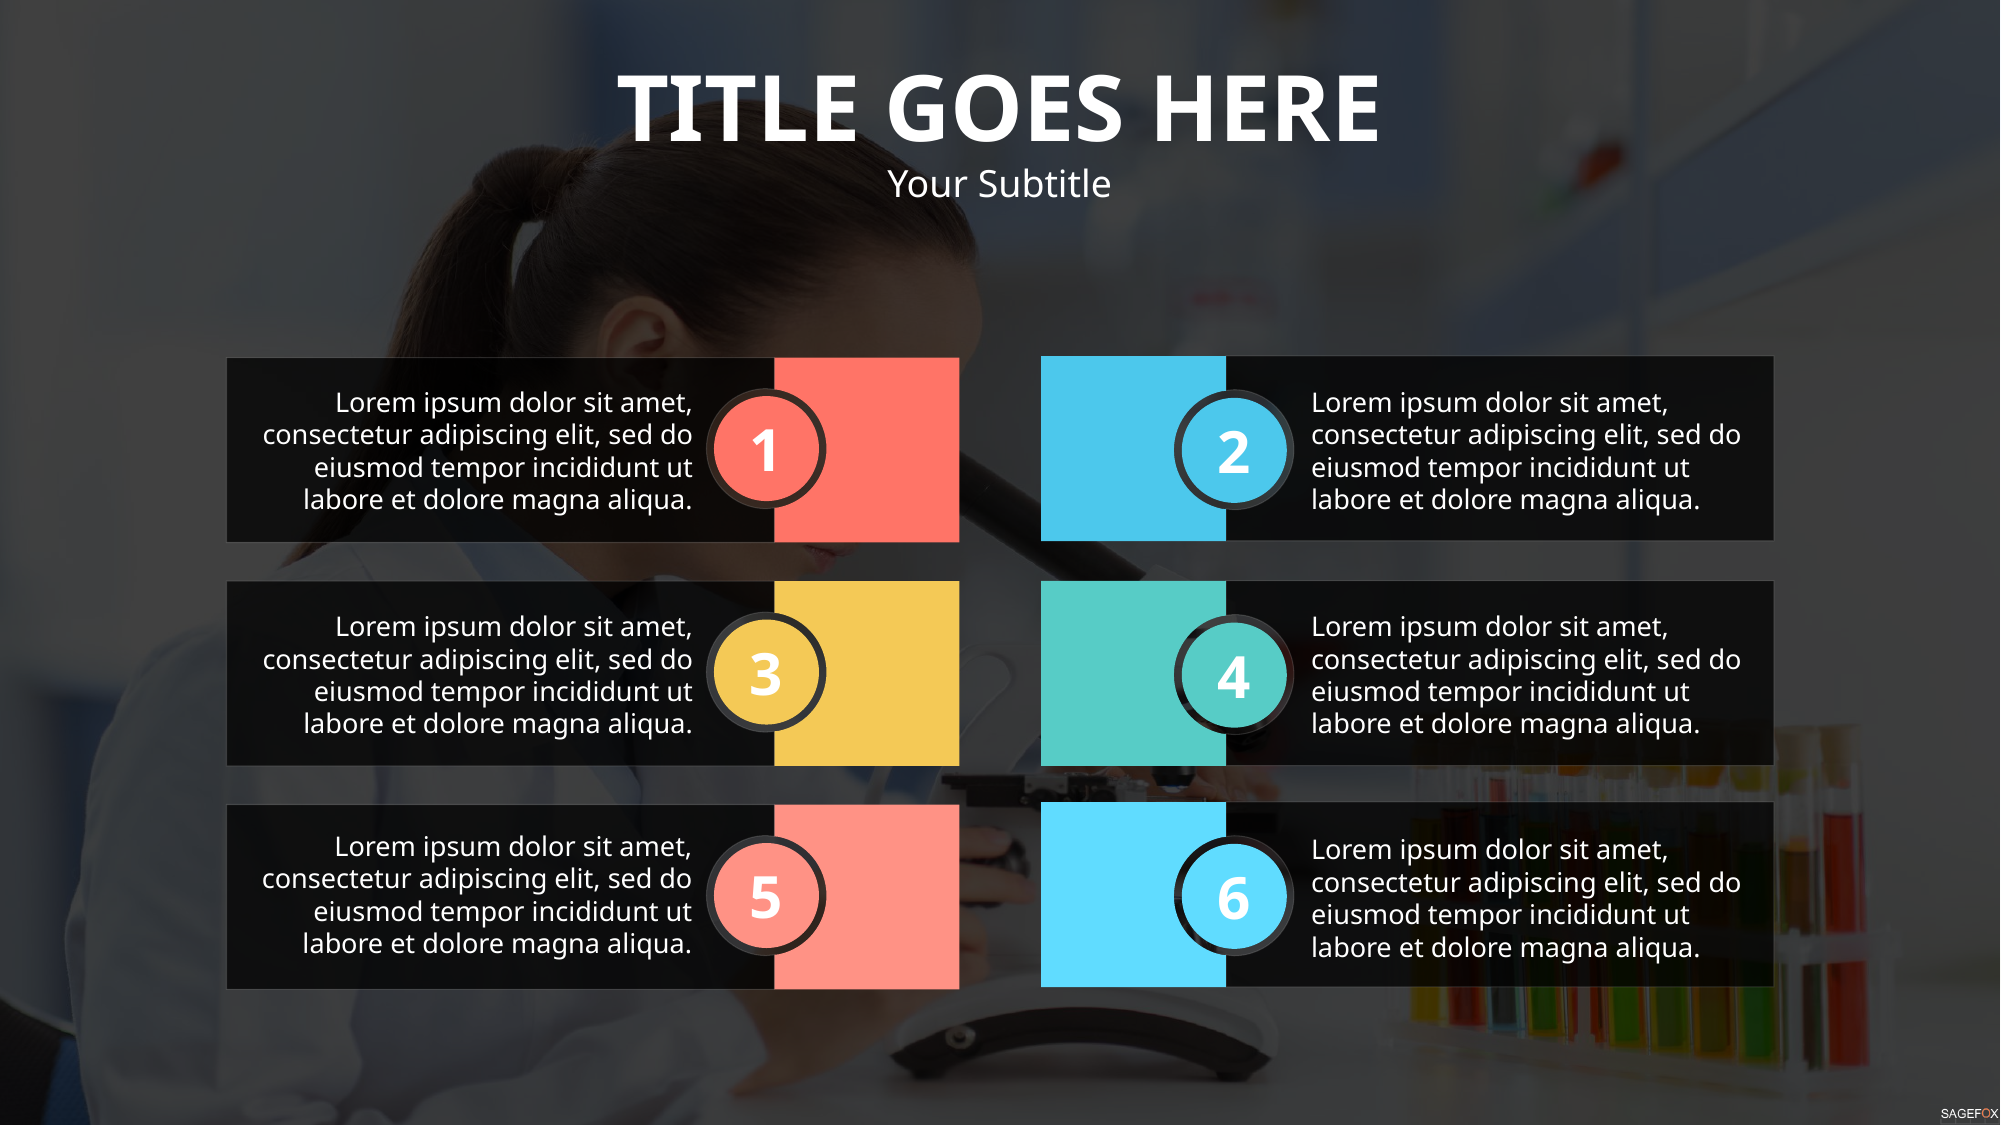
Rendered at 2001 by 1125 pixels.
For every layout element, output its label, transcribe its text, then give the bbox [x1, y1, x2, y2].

text_box [1040, 579, 1228, 767]
text_box 1 [712, 395, 821, 503]
text_box [1226, 579, 1775, 767]
text_box Lorem ipsum dolor sit amet, consectetur adipiscing elit, sed do eiusmod tempor incididunt ut labore et dolore magna aliqua. [1311, 609, 1762, 740]
text_box [1040, 801, 1228, 989]
text_box Lorem ipsum dolor sit amet, consectetur adipiscing elit, sed do eiusmod tempor incididunt ut labore et dolore magna aliqua. [1311, 832, 1762, 963]
text_box [776, 580, 961, 767]
text_box [1224, 354, 1775, 542]
text_box [1224, 800, 1775, 988]
text_box [1040, 355, 1228, 543]
text_box [776, 356, 961, 544]
text_box Lorem ipsum dolor sit amet, consectetur adipiscing elit, sed do eiusmod tempor incididunt ut labore et dolore magna aliqua. [242, 384, 693, 515]
text_box 4 [1180, 621, 1288, 729]
text_box TITLE GOES HERE Your Subtitle [548, 42, 1452, 212]
text_box Lorem ipsum dolor sit amet, consectetur adipiscing elit, sed do eiusmod tempor incididunt ut labore et dolore magna aliqua. [242, 609, 693, 740]
picture [0, 0, 2001, 1125]
text_box [225, 803, 776, 991]
text_box 3 [712, 618, 821, 726]
text_box 6 [1180, 842, 1288, 950]
text_box 5 [712, 842, 821, 950]
text_box Lorem ipsum dolor sit amet, consectetur adipiscing elit, sed do eiusmod tempor incididunt ut labore et dolore magna aliqua. [1311, 384, 1762, 515]
text_box [776, 803, 961, 991]
text_box Lorem ipsum dolor sit amet, consectetur adipiscing elit, sed do eiusmod tempor incididunt ut labore et dolore magna aliqua. [241, 828, 692, 959]
text_box 2 [1180, 396, 1288, 504]
text_box [225, 356, 776, 544]
text_box [225, 580, 776, 767]
